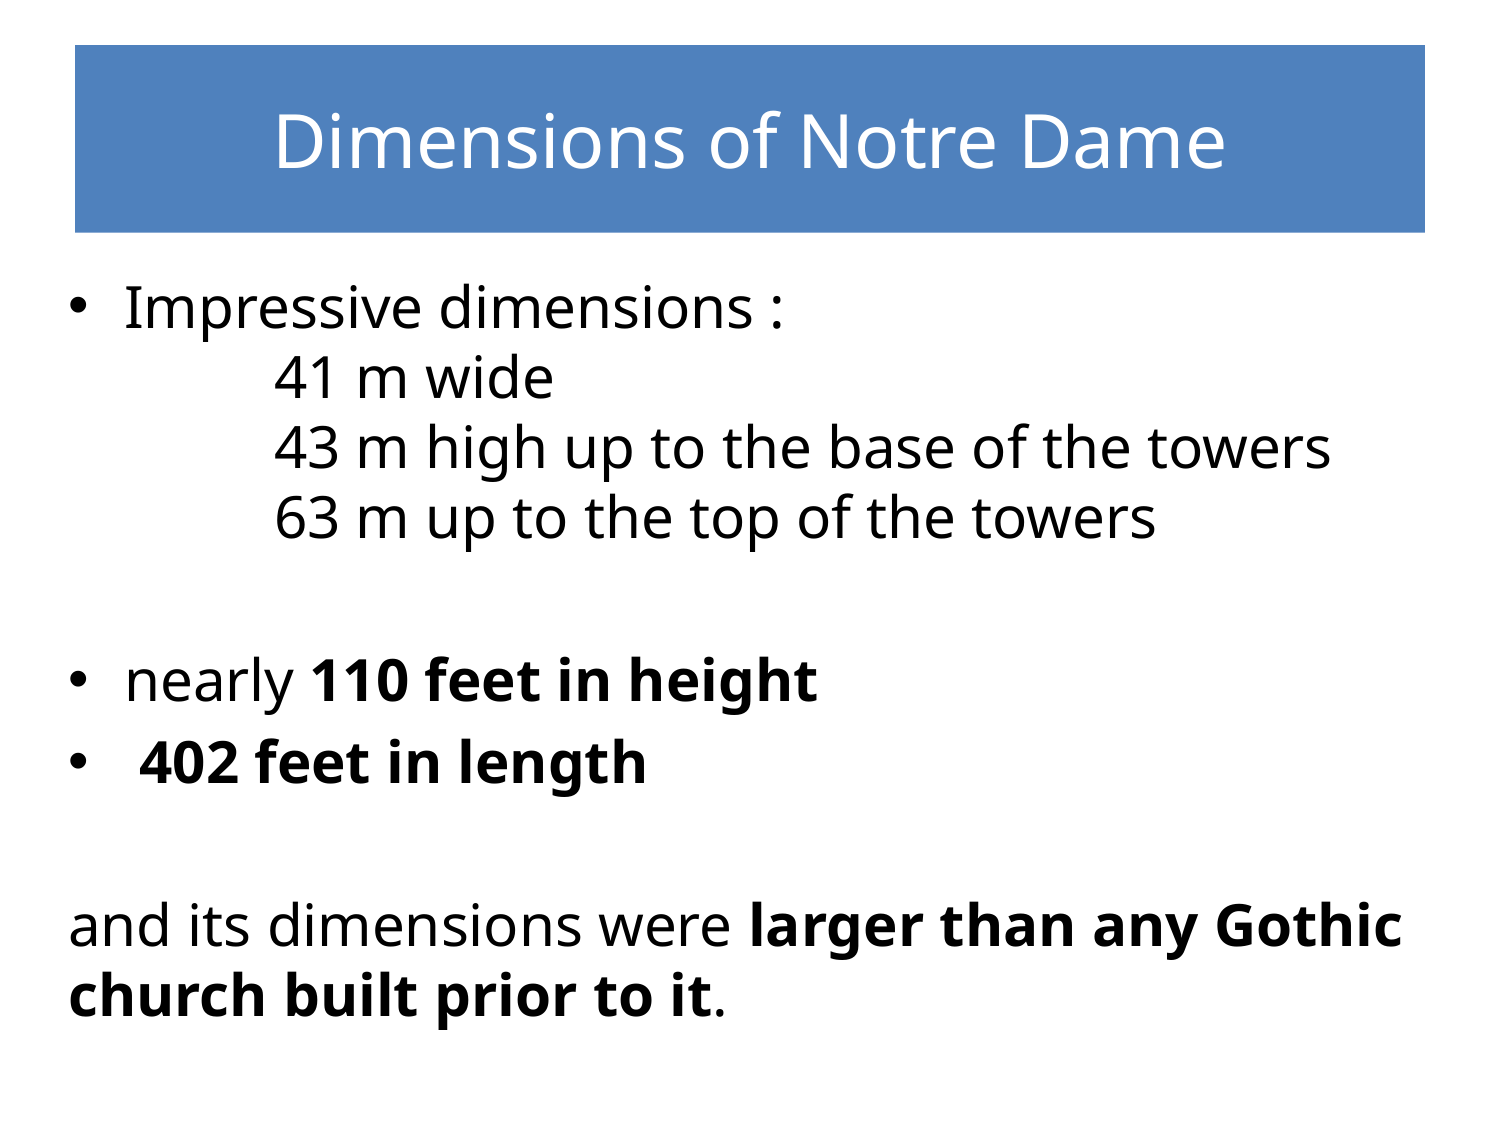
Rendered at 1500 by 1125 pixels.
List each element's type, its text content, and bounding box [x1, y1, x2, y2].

list Impressive dimensions : 41 m wide 43 m high up to the base of the towers 63 m up to the top of the towers nearly 110 feet in height 402 feet in length and its dimensions were larger than any Gothic church built prior to it. [52, 262, 1448, 1095]
title Dimensions of Notre Dame [74, 44, 1426, 233]
